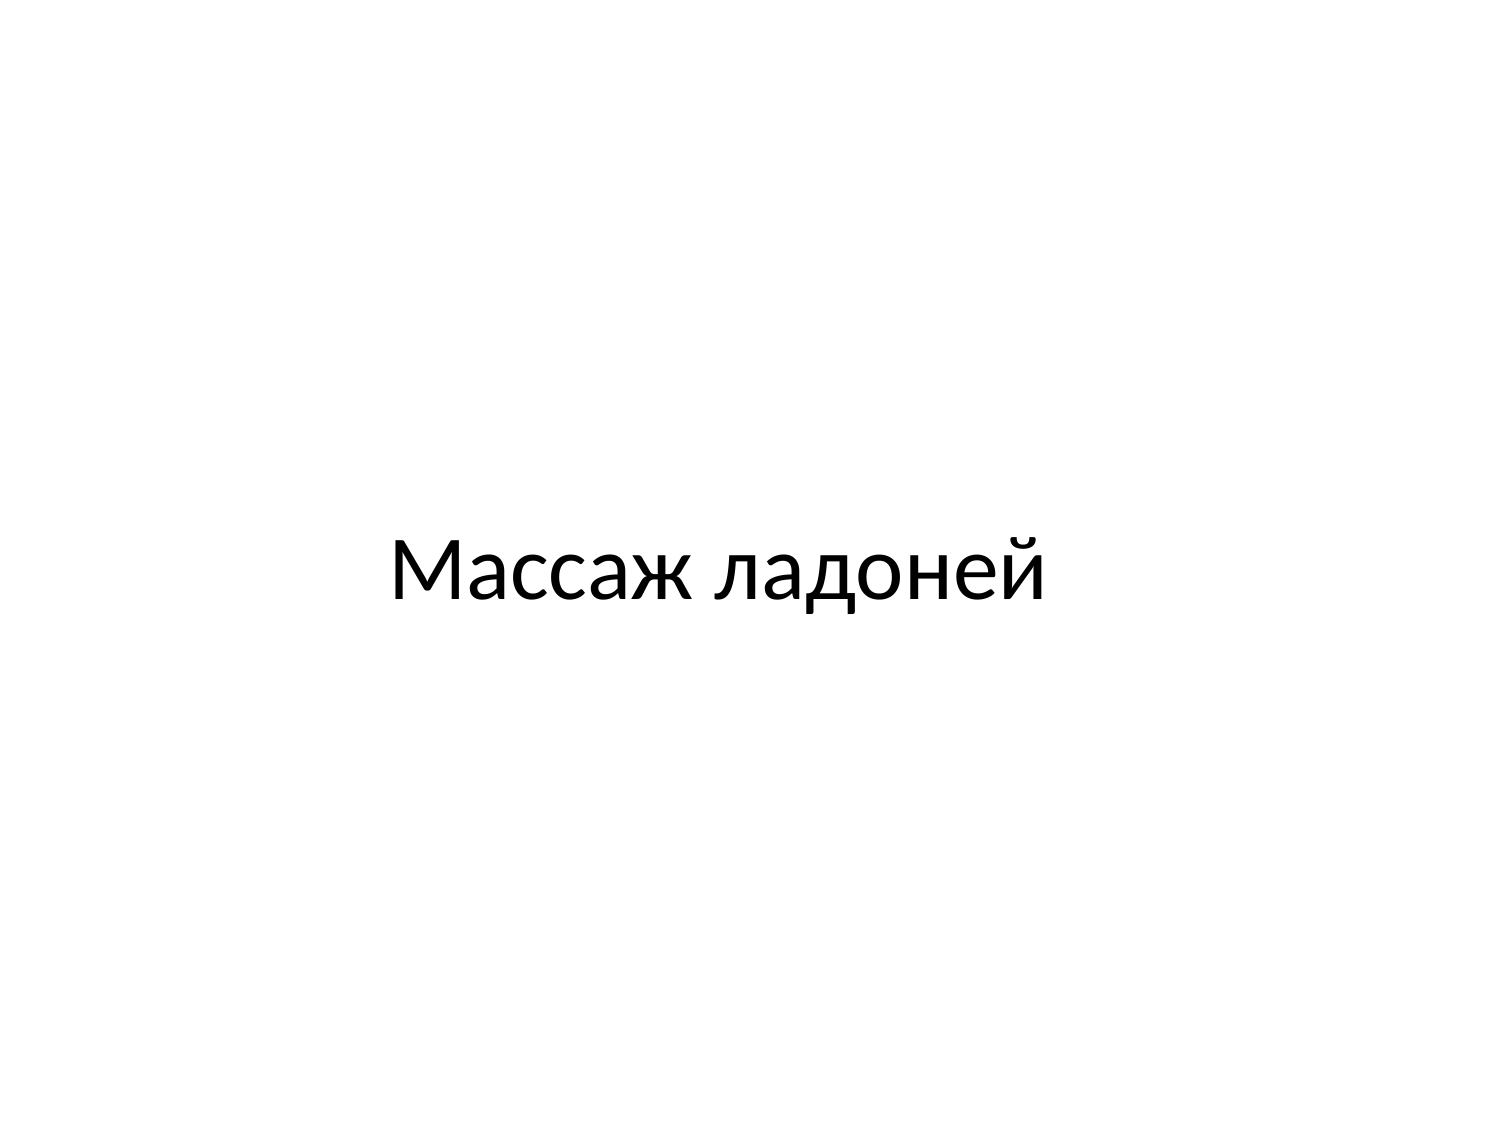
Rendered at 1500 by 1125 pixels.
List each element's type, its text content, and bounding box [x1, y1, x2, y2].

text_box Массаж ладоней [0, 0, 1500, 1125]
